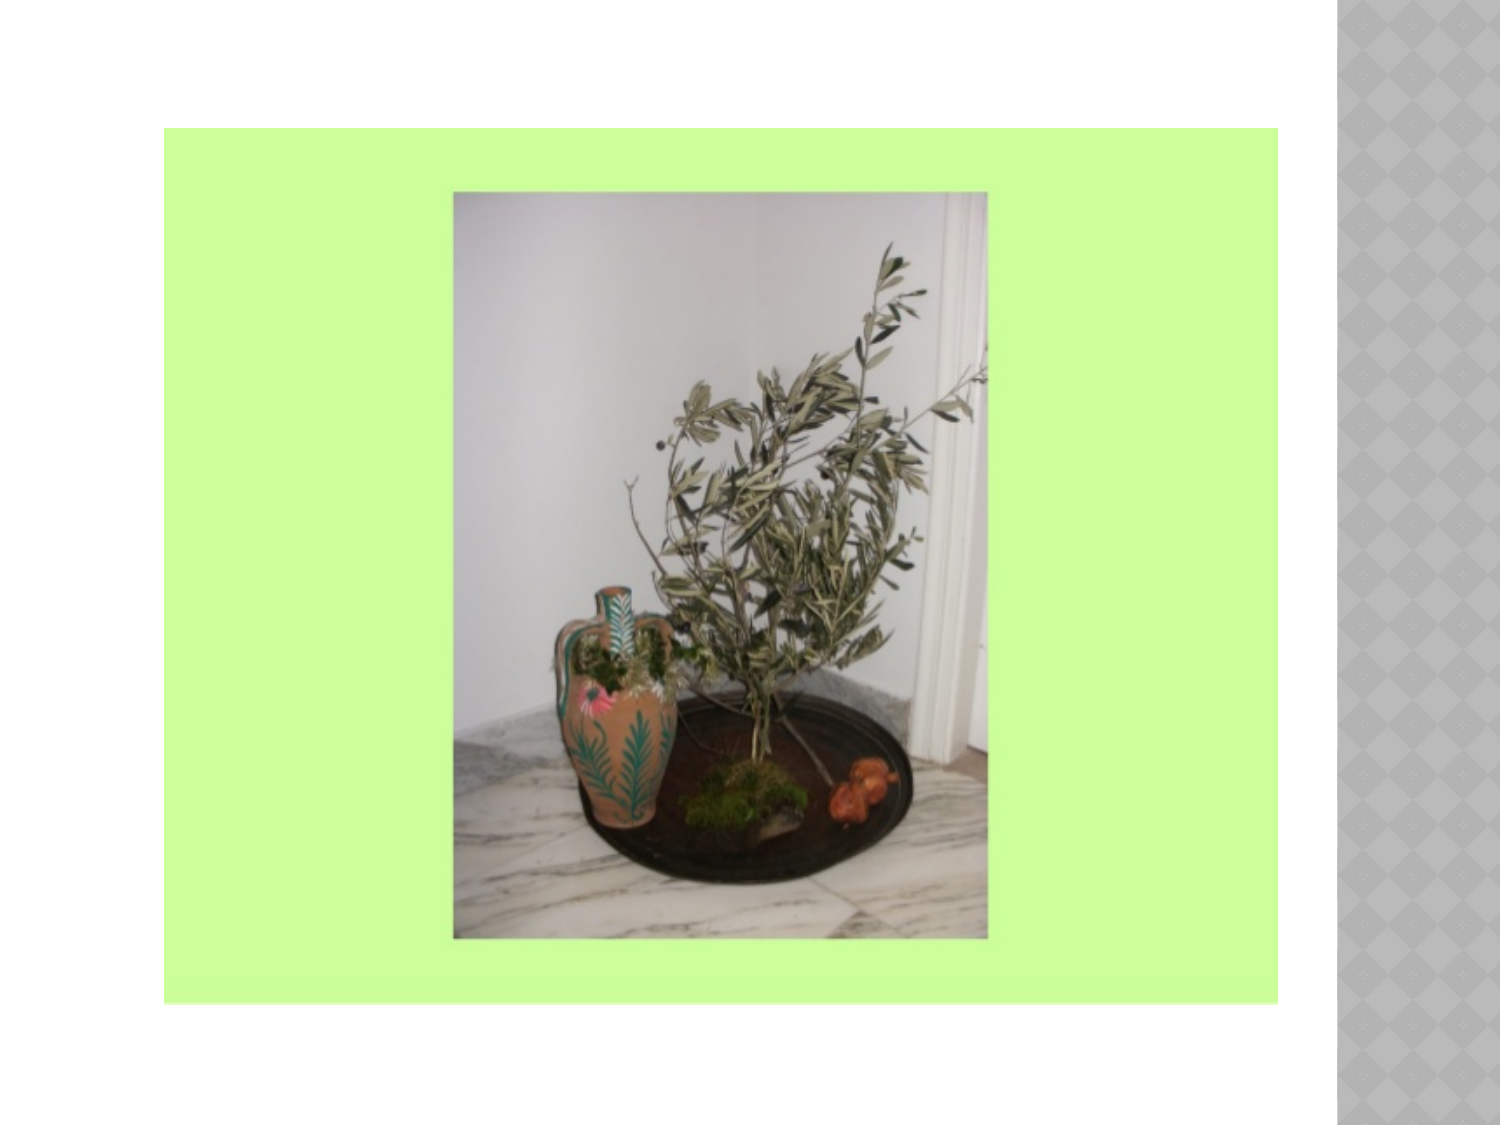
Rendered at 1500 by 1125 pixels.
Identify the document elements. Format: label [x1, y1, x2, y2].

list [163, 128, 1278, 1006]
